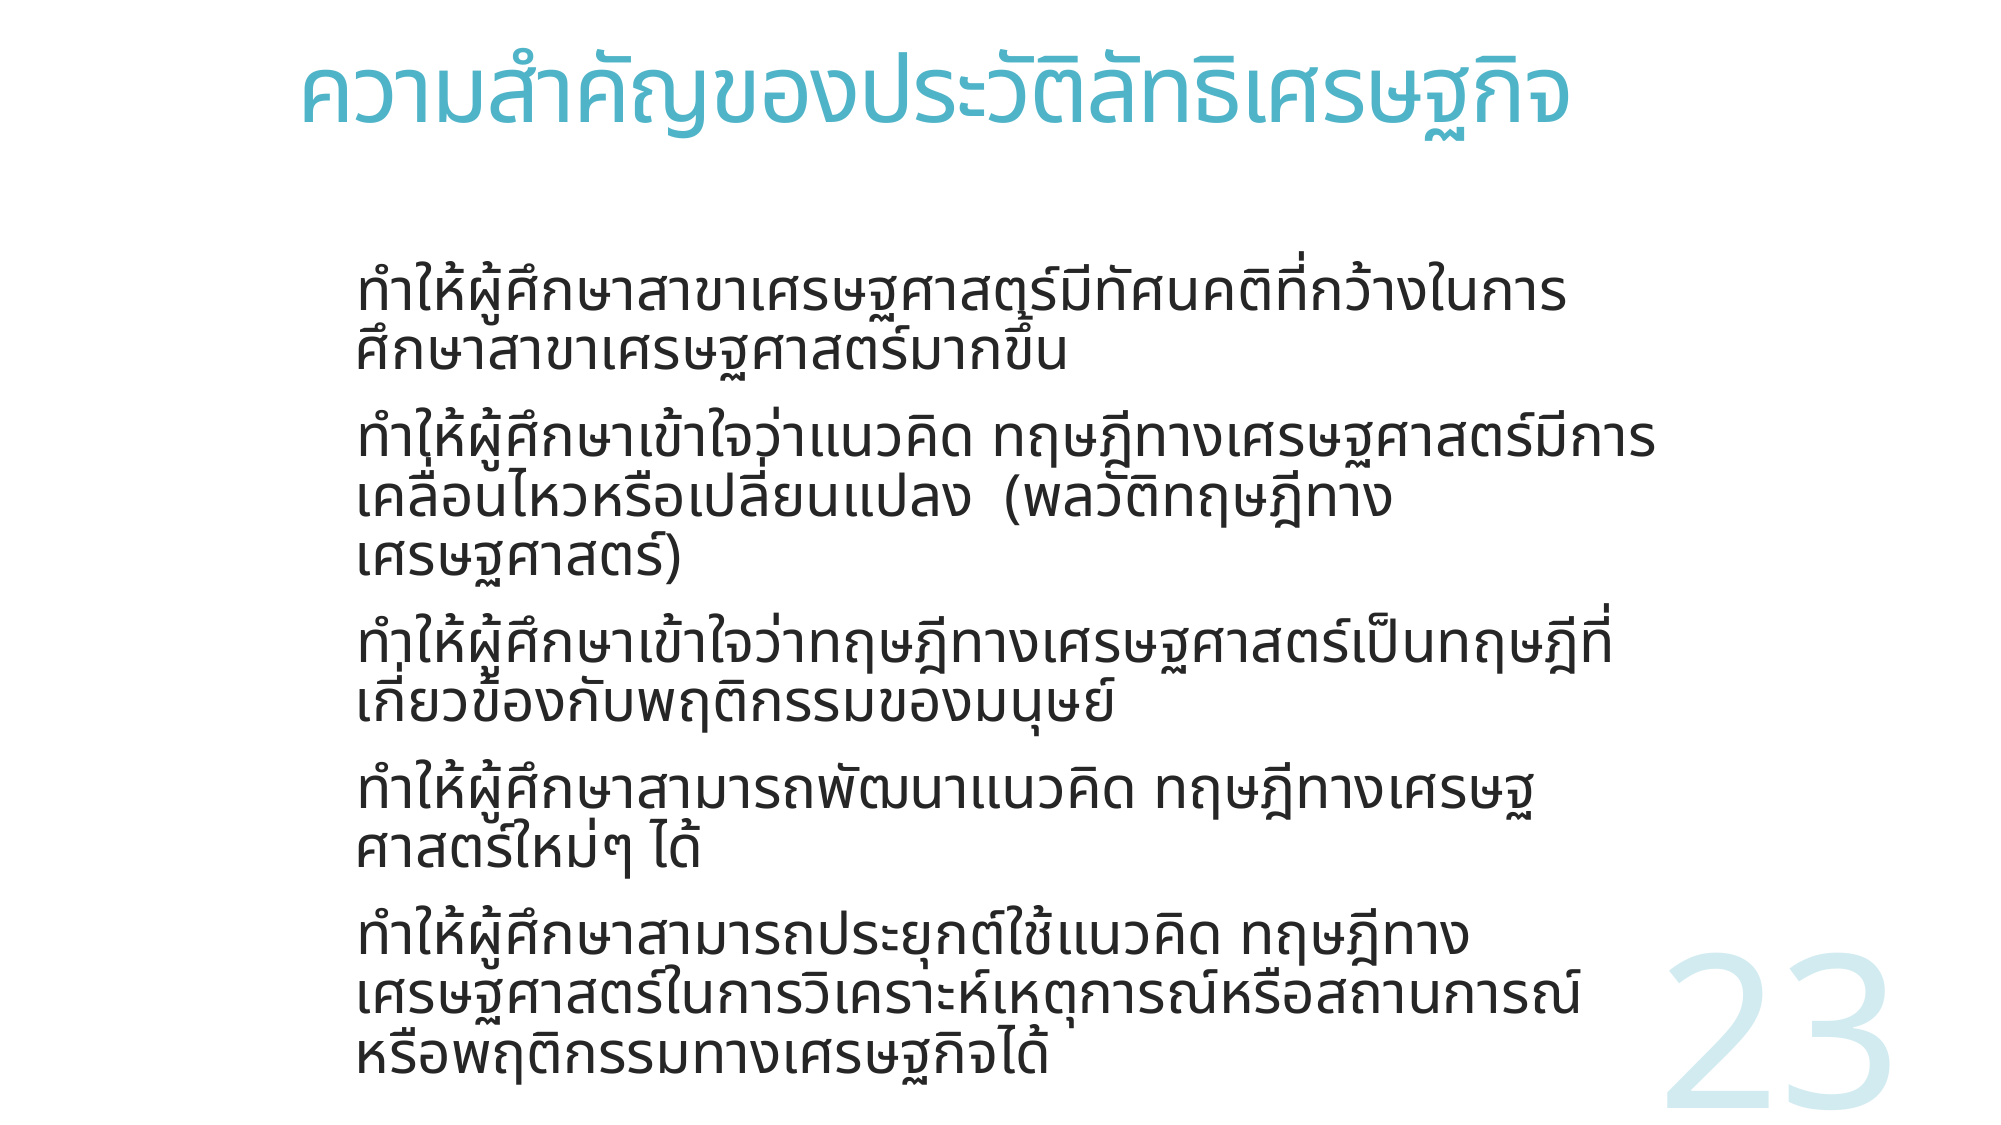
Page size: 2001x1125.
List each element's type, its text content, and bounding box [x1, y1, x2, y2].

slide_number 23 [1437, 963, 1918, 1125]
list ทำให้ผู้ศึกษาสาขาเศรษฐศาสตร์มีทัศนคติที่กว้างในการศึกษาสาขาเศรษฐศาสตร์มากขึ้น ทำให้ผู้ศึกษาเข้าใจว่าแนวคิด ทฤษฎีทางเศรษฐศาสตร์มีการเคลื่อนไหวหรือเปลี่ยนแปลง (พลวัติทฤษฎีทางเศรษฐศาสตร์) ทำให้ผู้ศึกษาเข้าใจว่าทฤษฎีทางเศรษฐศาสตร์เป็นทฤษฎีที่เกี่ยวข้องกับพฤติกรรมของมนุษย์ ทำให้ผู้ศึกษาสามารถพัฒนาแนวคิด ทฤษฎีทางเศรษฐศาสตร์ใหม่ๆ ได้ ทำให้ผู้ศึกษาสามารถประยุกต์ใช้แนวคิด ทฤษฎีทางเศรษฐศาสตร์ในการวิเคราะห์เหตุการณ์หรือสถานการณ์หรือพฤติกรรมทางเศรษฐกิจได้ [324, 255, 1675, 1083]
title ความสำคัญของประวัติลัทธิเศรษฐกิจ [282, 37, 1597, 150]
